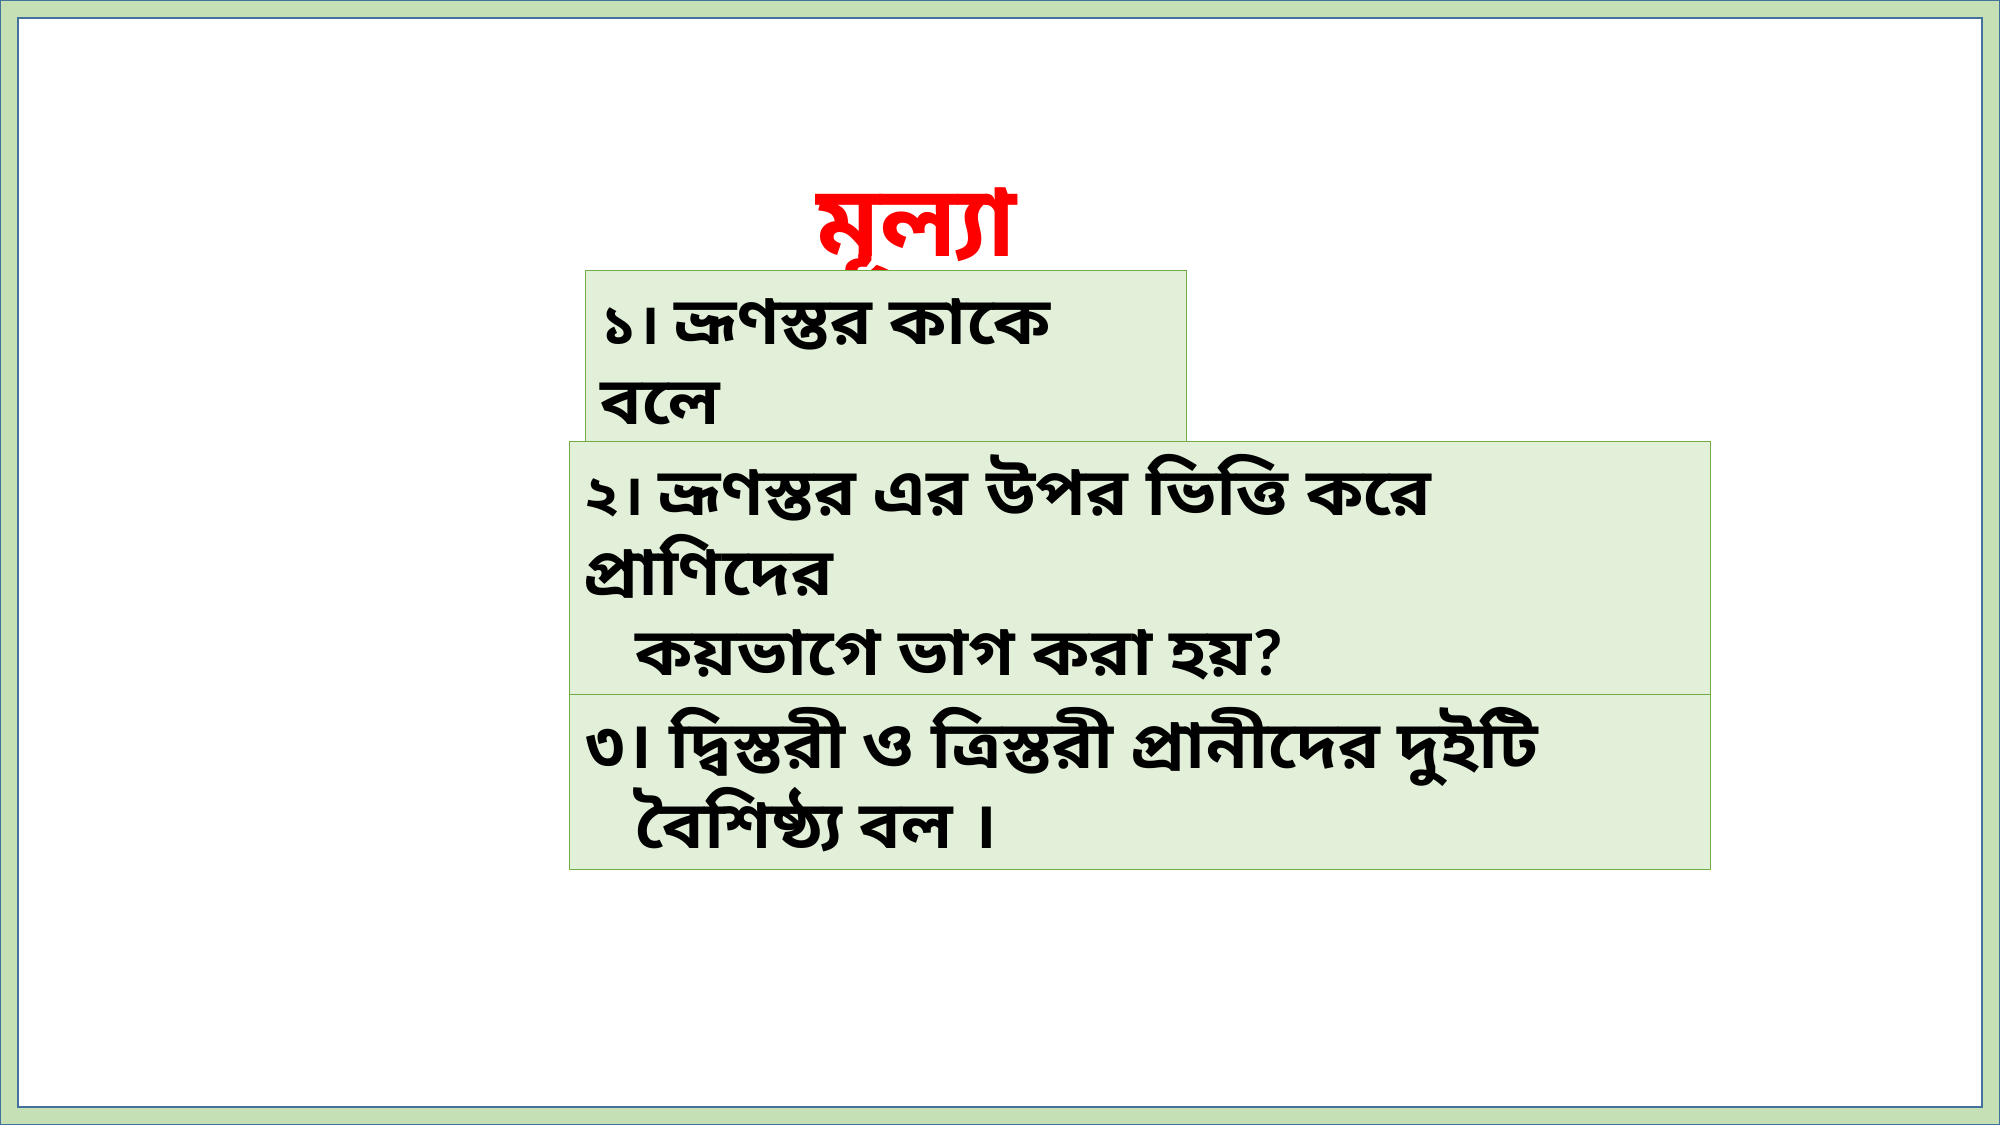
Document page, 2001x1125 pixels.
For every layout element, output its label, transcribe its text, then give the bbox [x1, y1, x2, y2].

text_box ৩। দ্বিস্তরী ও ত্রিস্তরী প্রানীদের দুইটি বৈশিষ্ঠ্য বল । [569, 694, 1711, 870]
text_box [0, 0, 2000, 1125]
text_box ১। ভ্রূণস্তর কাকে বলে [585, 270, 1187, 441]
text_box মূল্যায়ন [801, 58, 1093, 270]
text_box ২। ভ্রূণস্তর এর উপর ভিত্তি করে প্রাণিদের কয়ভাগে ভাগ করা হয়? [569, 441, 1711, 694]
